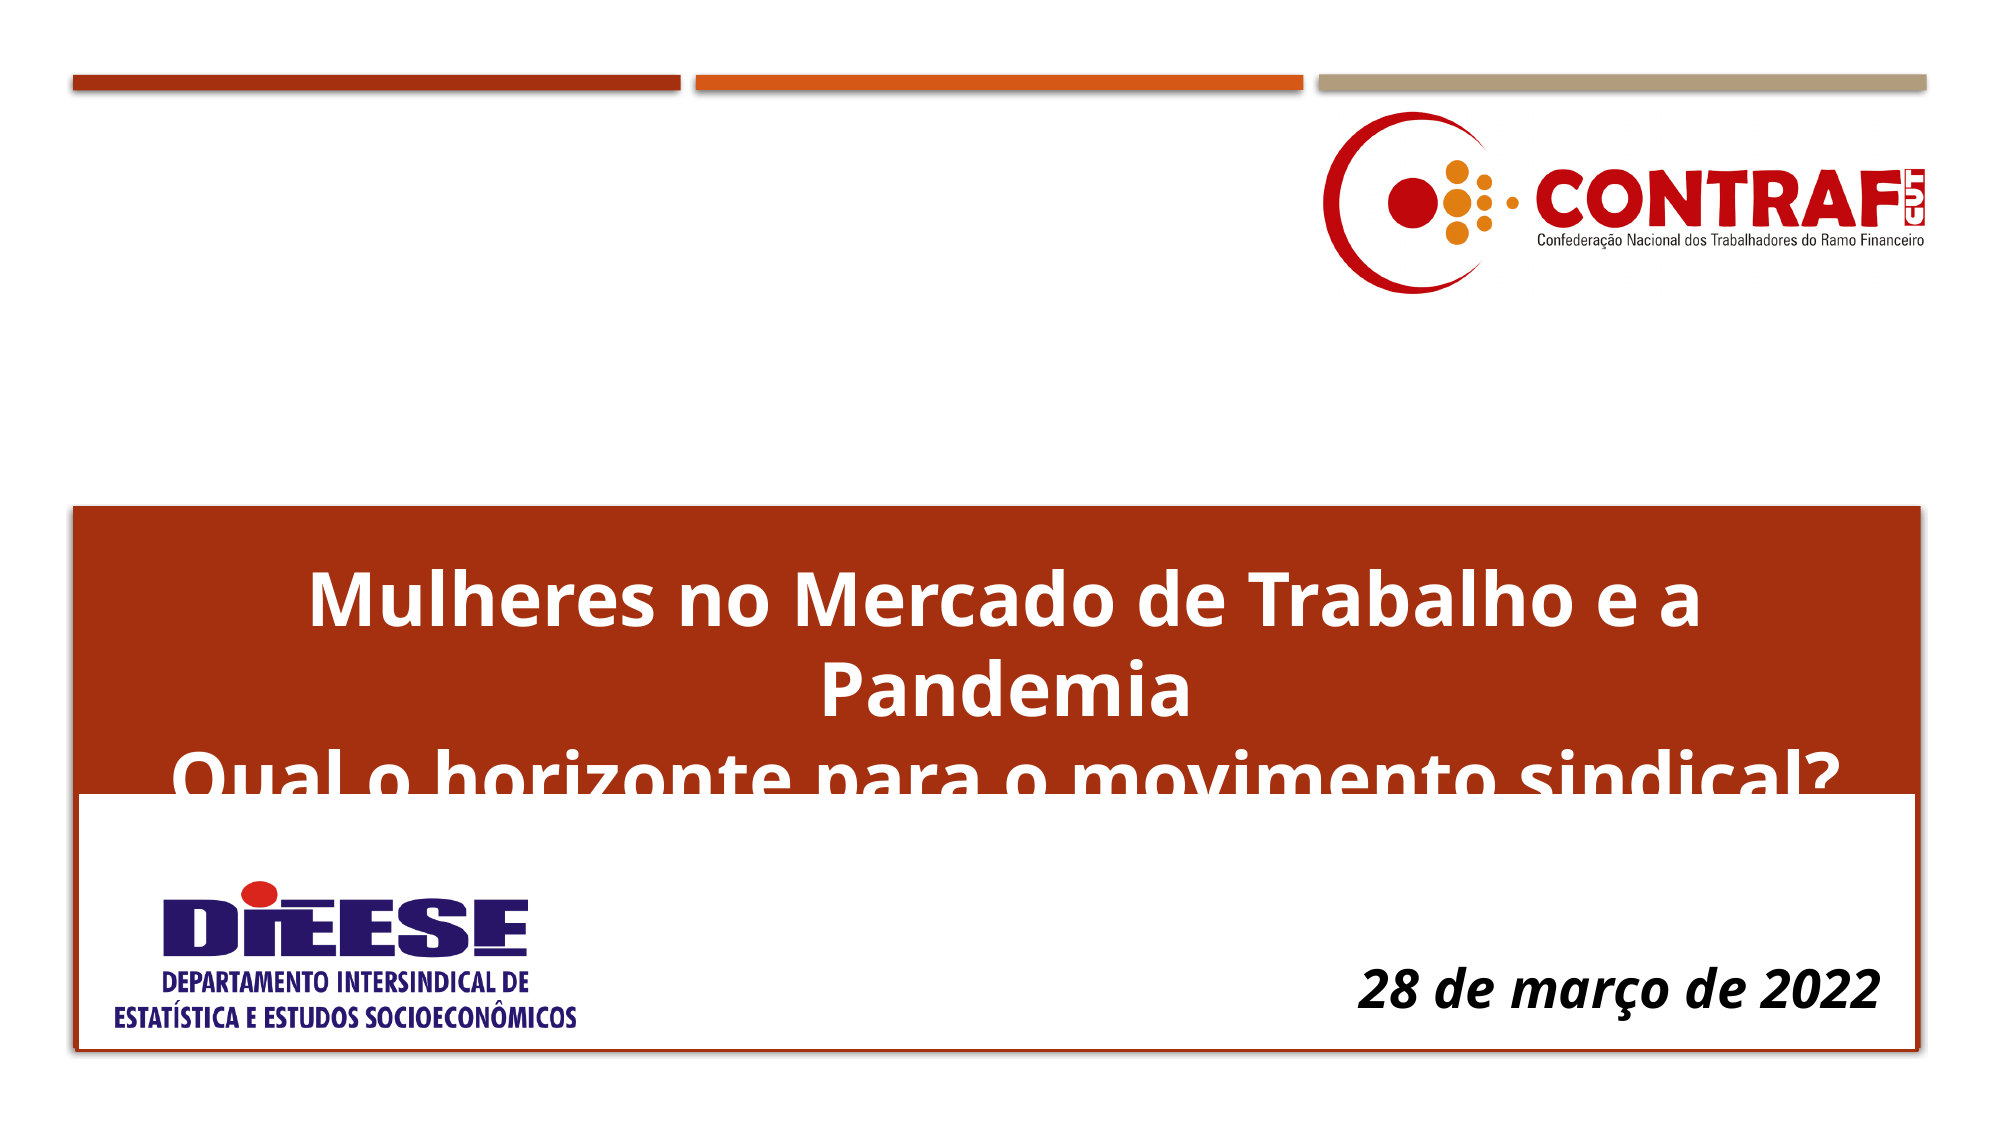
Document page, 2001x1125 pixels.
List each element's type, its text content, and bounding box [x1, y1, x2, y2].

text_box 28 de março de 2022 [995, 947, 1897, 1027]
text_box Mulheres no Mercado de Trabalho e a Pandemia Qual o horizonte para o movimento sindical? [115, 543, 1897, 919]
picture [115, 881, 576, 1029]
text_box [1309, 100, 1943, 303]
text_box [75, 790, 1919, 1052]
